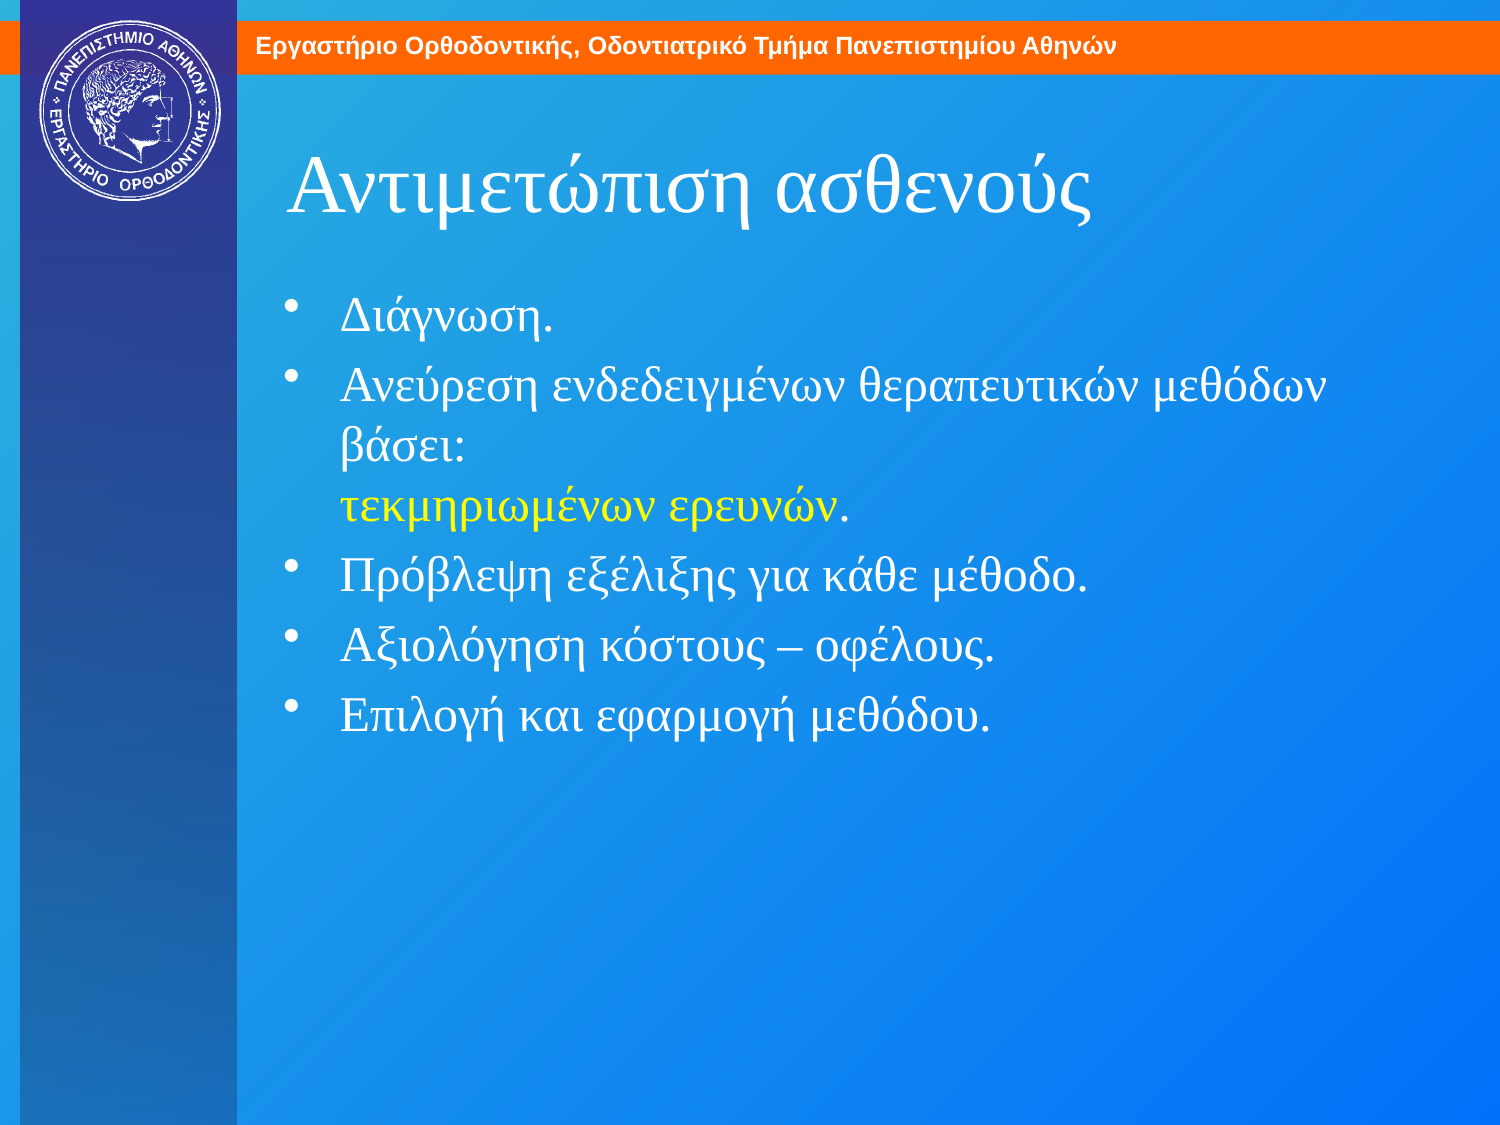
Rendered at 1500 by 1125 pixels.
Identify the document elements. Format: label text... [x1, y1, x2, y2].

list Διάγνωση. Ανεύρεση ενδεδειγμένων θεραπευτικών μεθόδων βάσει: τεκμηριωμένων ερευνών. Πρόβλεψη εξέλιξης για κάθε μέθοδο. Αξιολόγηση κόστους – οφέλους. Επιλογή και εφαρμογή μεθόδου. [267, 273, 1442, 1001]
picture [36, 17, 223, 204]
title Αντιμετώπιση ασθενούς [270, 112, 1444, 247]
